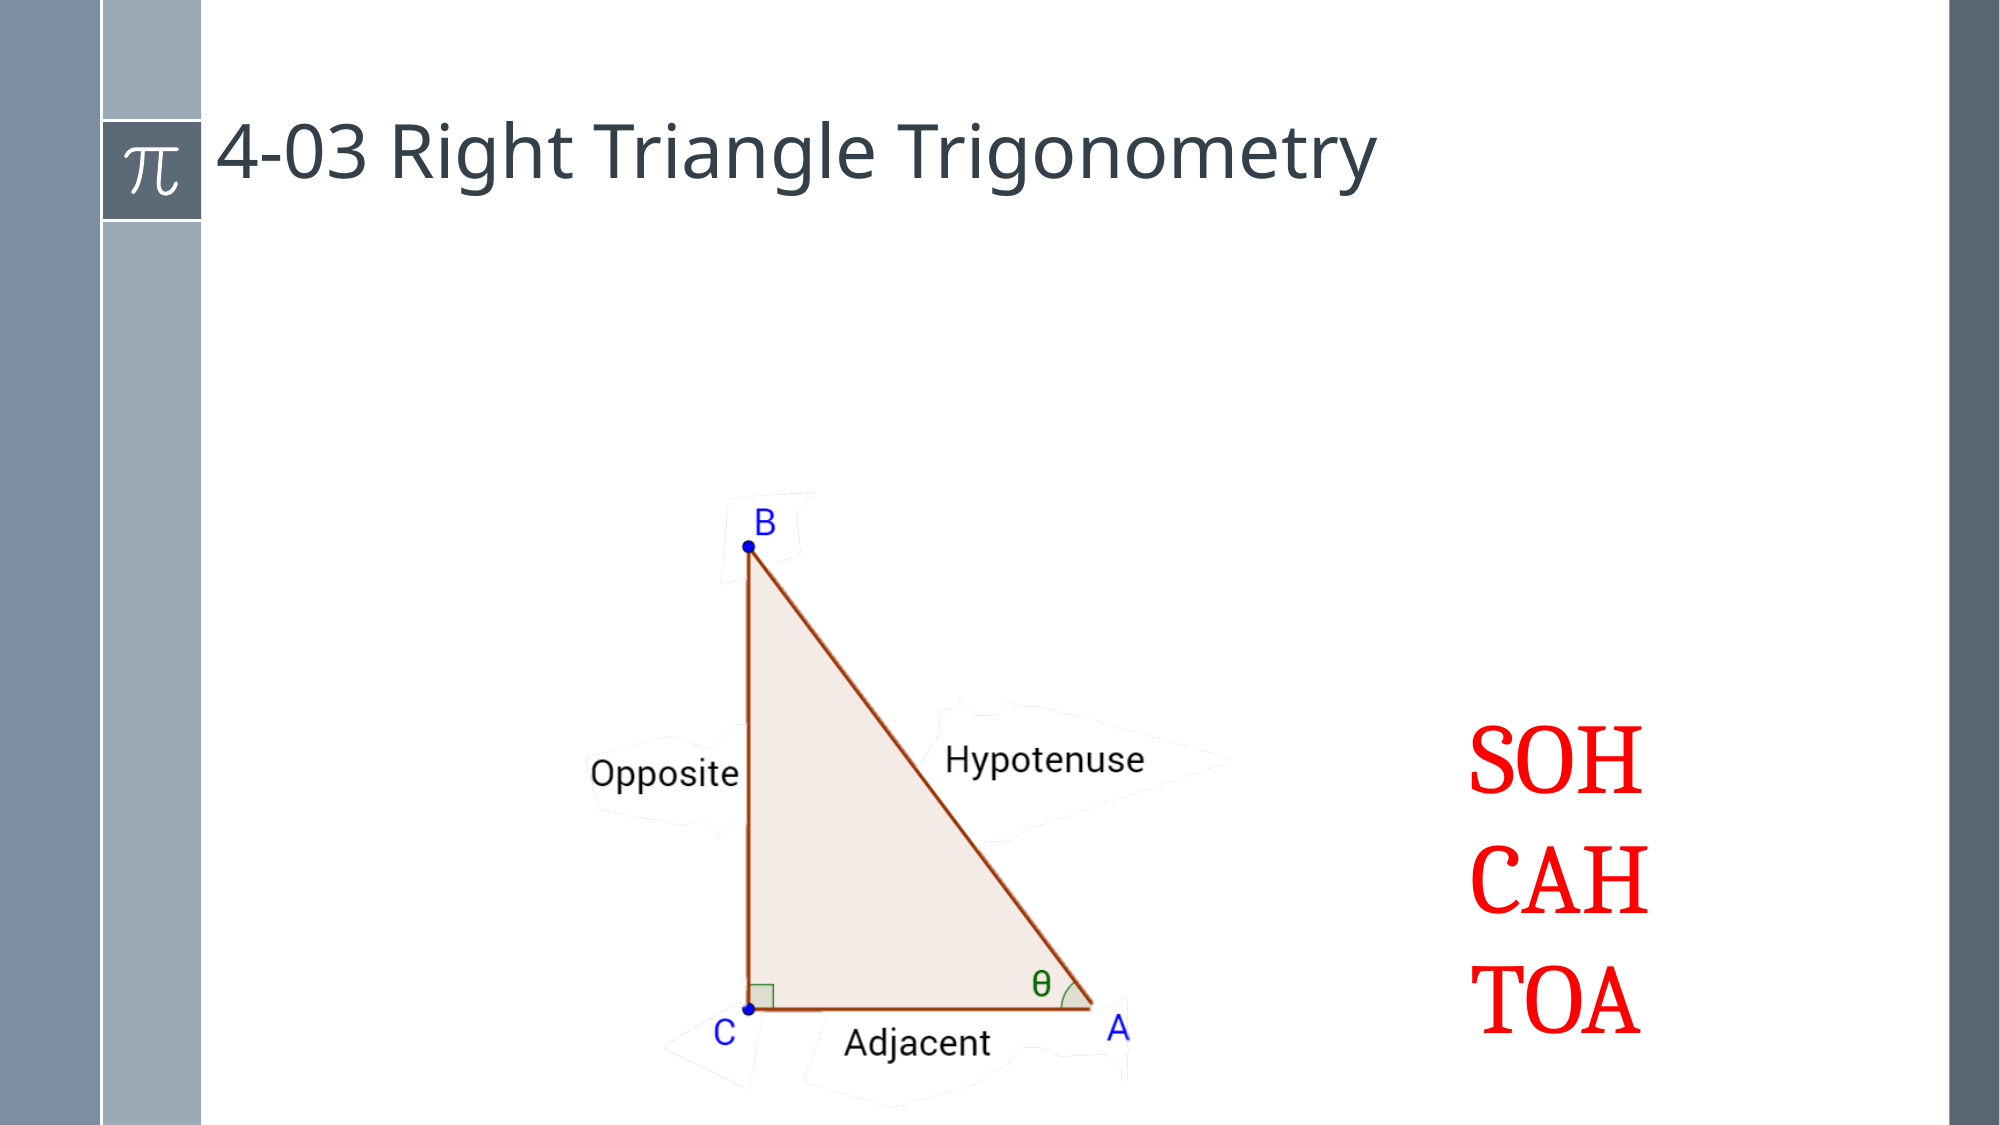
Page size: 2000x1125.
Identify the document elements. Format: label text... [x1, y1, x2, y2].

text_box SOH CAH TOA [1455, 686, 1835, 1061]
title 4-03 Right Triangle Trigonometry [201, 0, 1865, 203]
picture [575, 430, 1271, 1125]
